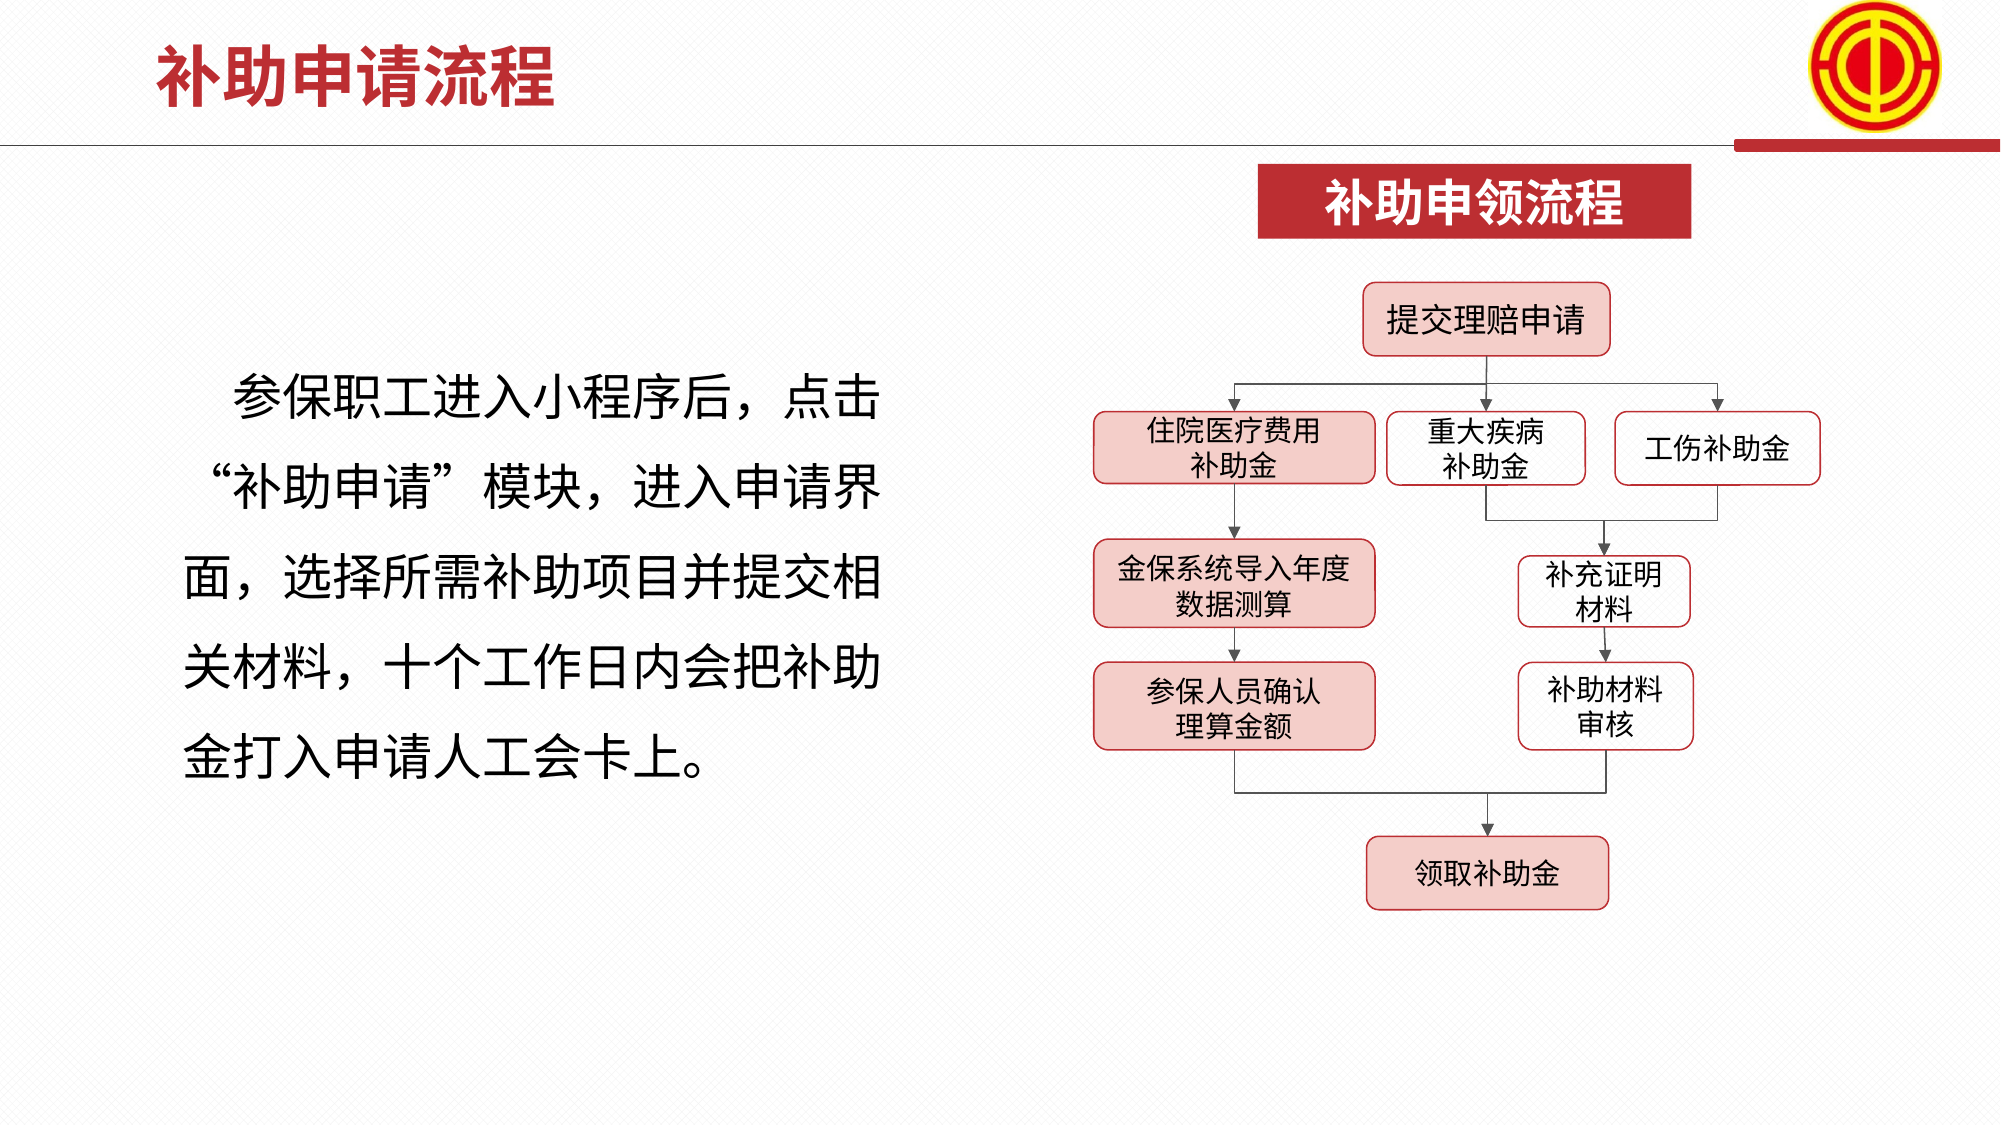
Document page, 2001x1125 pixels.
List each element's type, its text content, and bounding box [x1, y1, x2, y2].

text_box 参保职工进入小程序后，点击“补助申请”模块，进入申请界面，选择所需补助项目并提交相关材料，十个工作日内会把补助金打入申请人工会卡上。 [167, 328, 907, 793]
text_box 参保人员确认 理算金额 [1093, 662, 1368, 750]
text_box 提交理赔申请 [1393, 282, 1569, 356]
picture [1808, 0, 1942, 133]
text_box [1625, 463, 1697, 578]
text_box 补助材料审核 [1518, 662, 1694, 750]
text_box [1509, 461, 1581, 580]
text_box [1574, 267, 1631, 500]
text_box 金保系统导入年度 数据测算 [1093, 539, 1376, 628]
text_box 补助申请流程 [109, 44, 1803, 106]
text_box 领取补助金 [1410, 836, 1609, 910]
text_box 补助申领流程 [1257, 163, 1692, 239]
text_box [1503, 733, 1591, 853]
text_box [1332, 257, 1389, 511]
text_box 补充证明材料 [1518, 555, 1691, 627]
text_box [1317, 666, 1405, 921]
text_box 工伤补助金 [1635, 411, 1821, 485]
text_box 住院医疗费用 补助金 [1093, 411, 1327, 484]
text_box 重大疾病 补助金 [1393, 411, 1569, 486]
